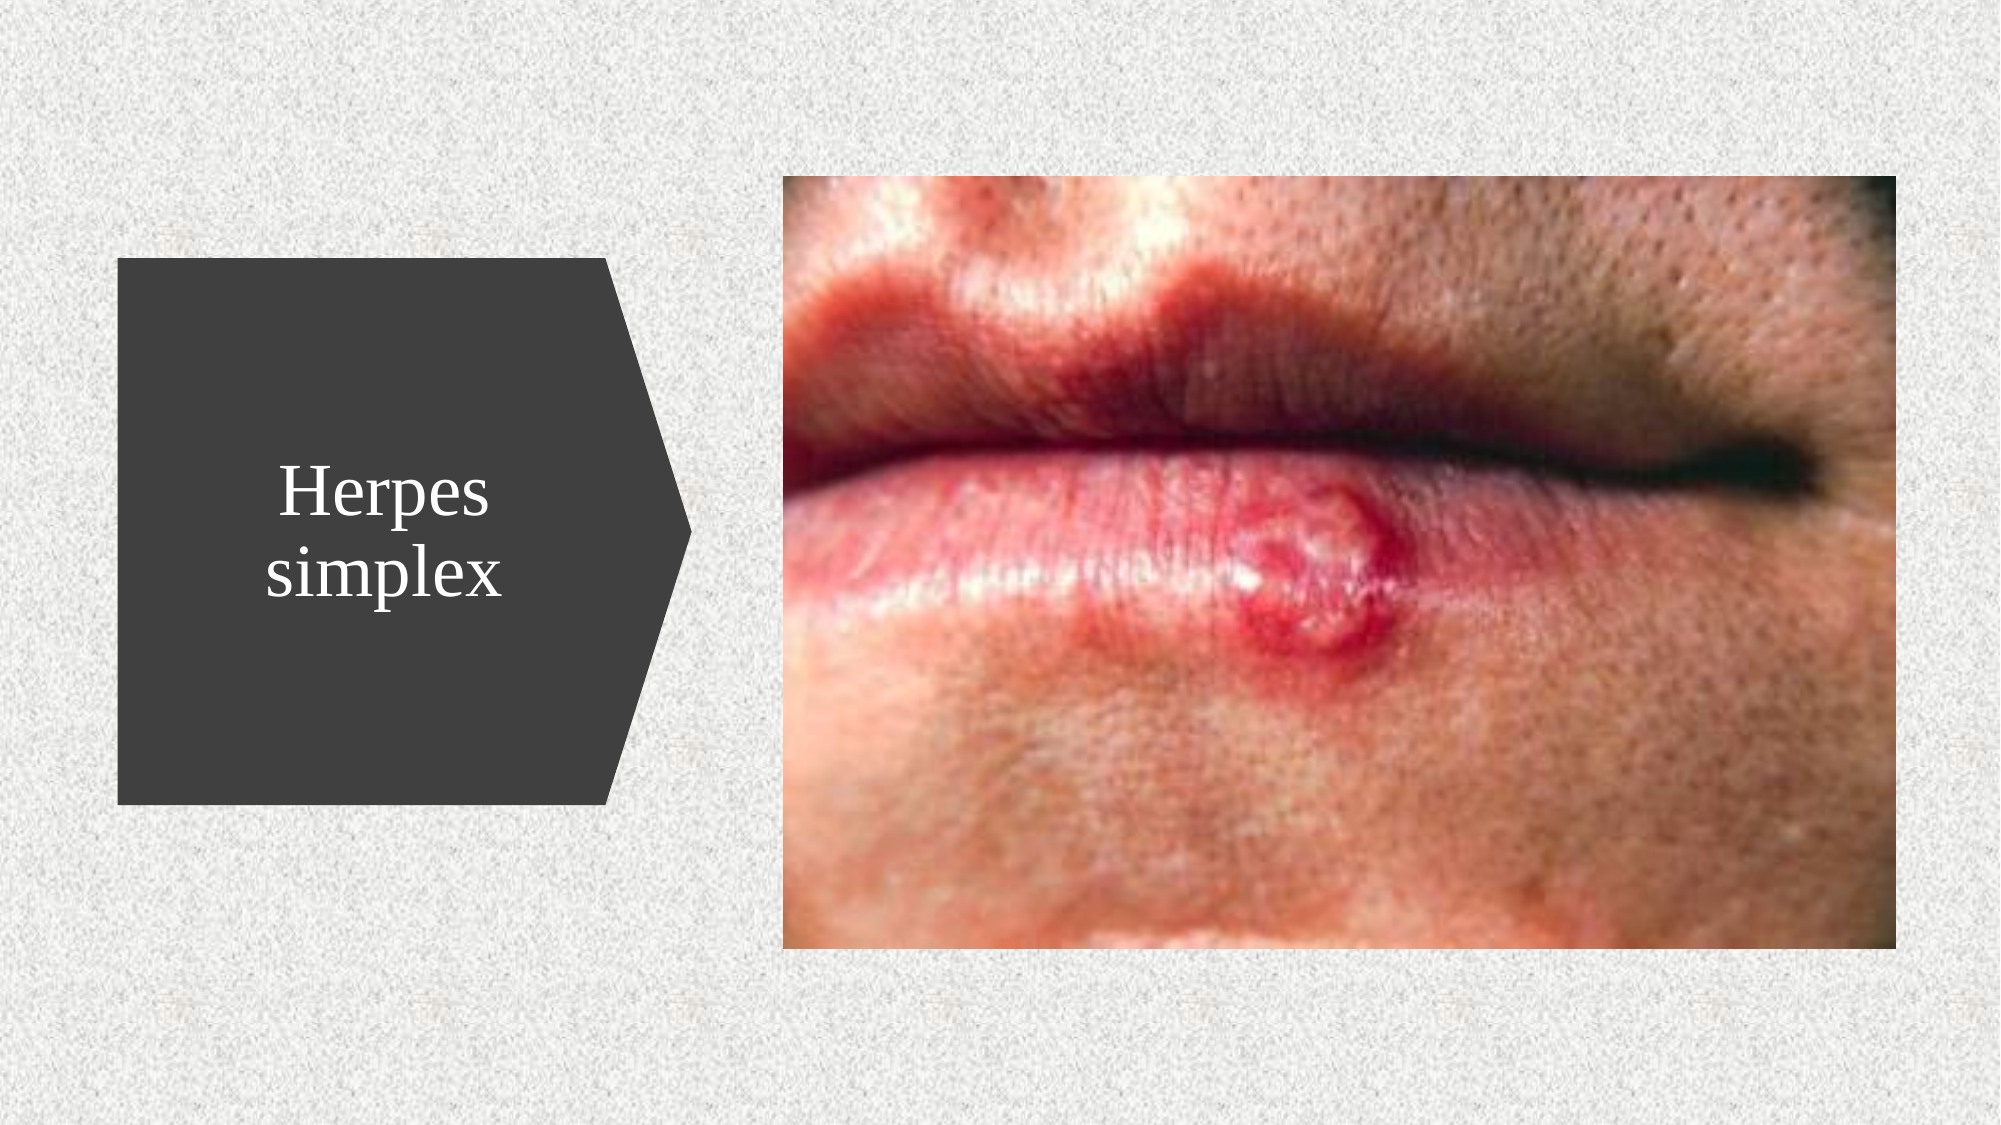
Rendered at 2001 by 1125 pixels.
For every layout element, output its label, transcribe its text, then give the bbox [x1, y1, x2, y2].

text_box [116, 257, 693, 807]
title Herpes simplex [168, 322, 601, 741]
picture [0, 0, 2001, 1125]
